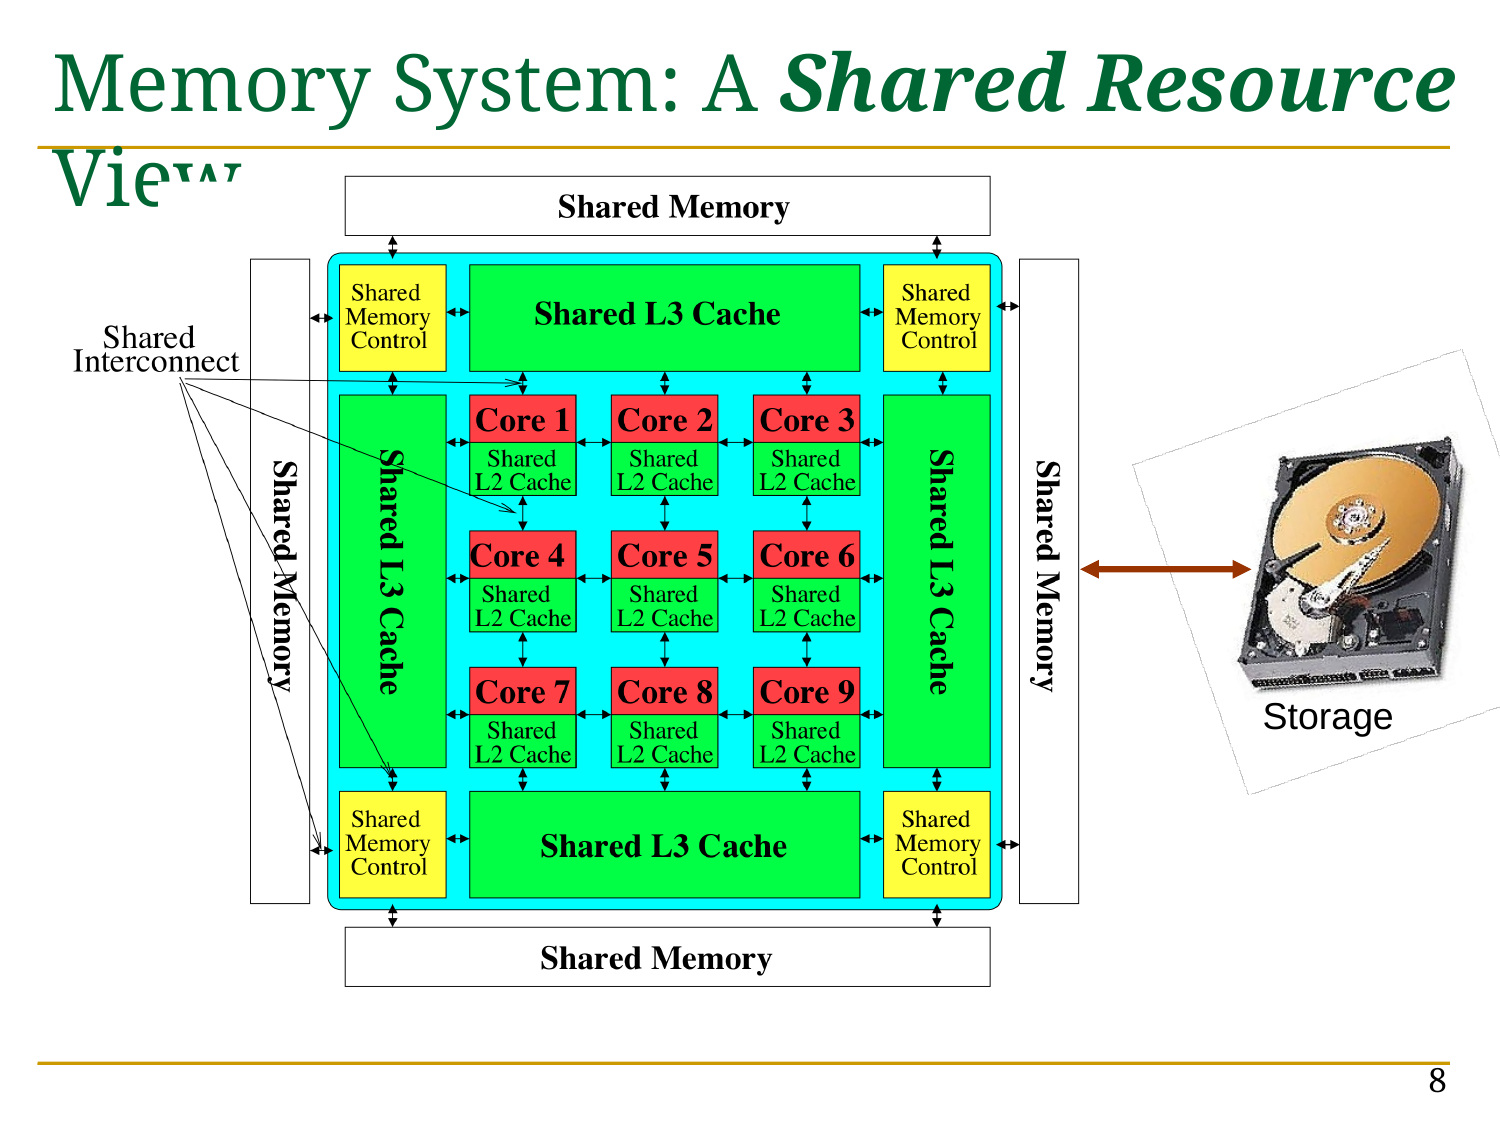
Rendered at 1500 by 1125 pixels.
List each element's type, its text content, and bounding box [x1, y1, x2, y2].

picture [71, 174, 1081, 988]
title Memory System: A Shared Resource View [37, 24, 1500, 200]
text_box [1085, 563, 1175, 576]
picture [1133, 349, 1500, 795]
slide_number 8 [1111, 1036, 1462, 1112]
